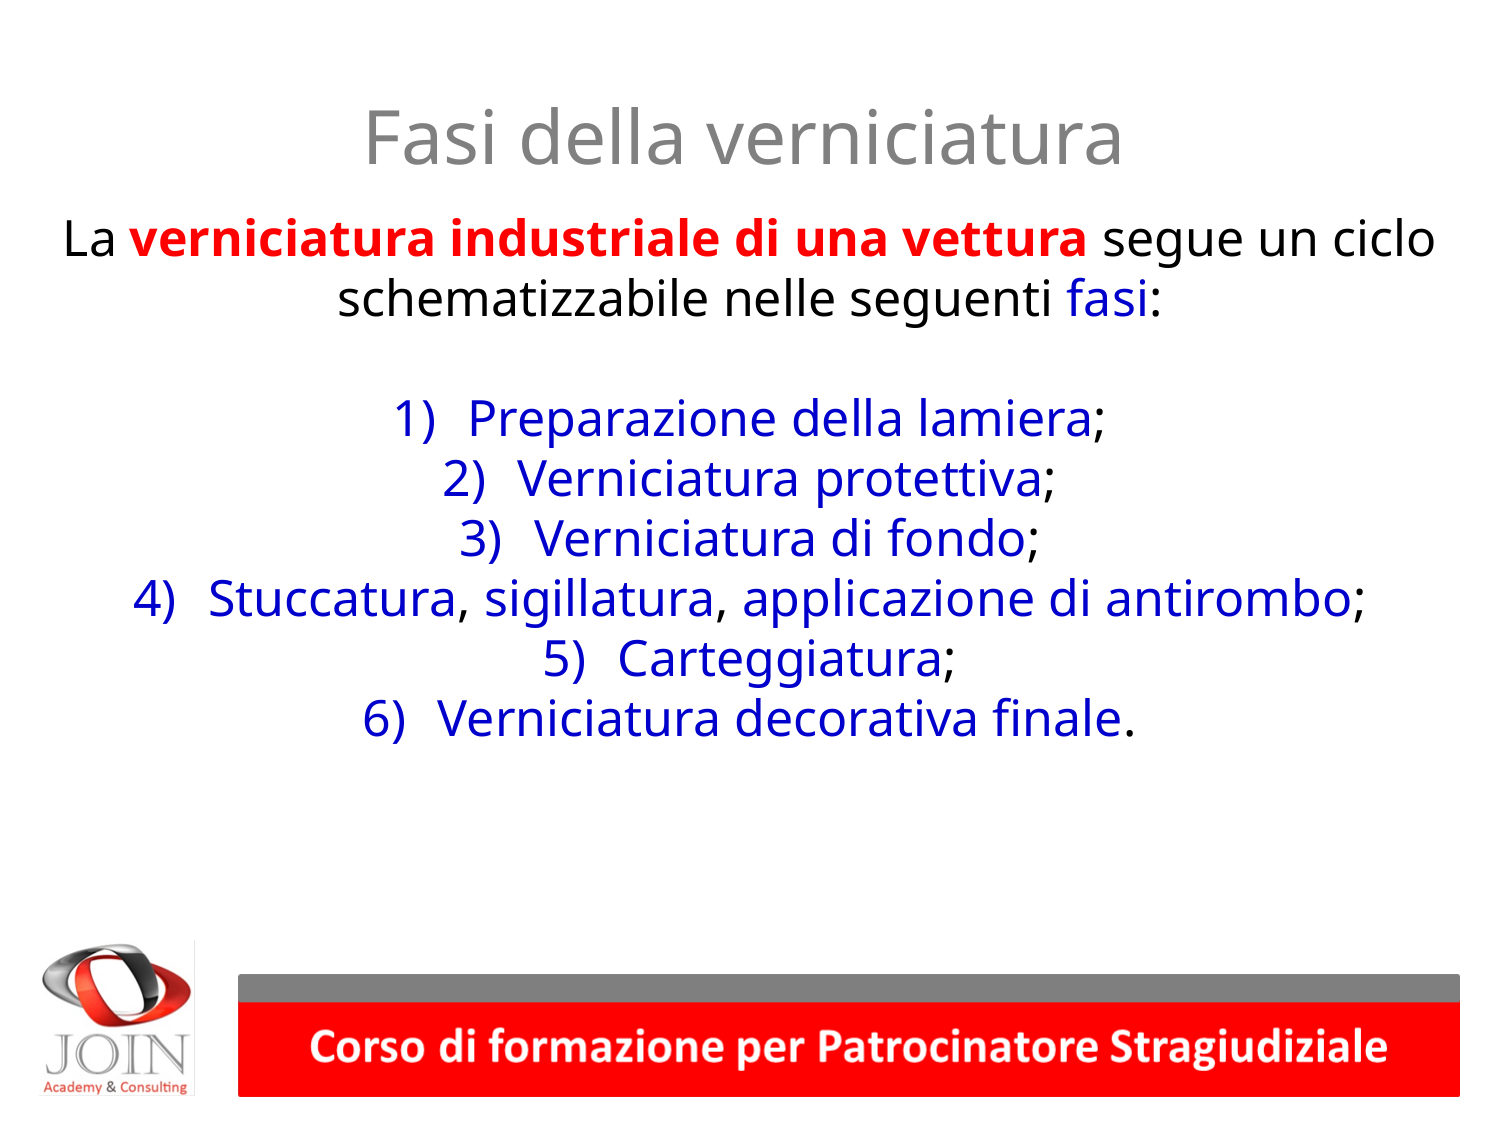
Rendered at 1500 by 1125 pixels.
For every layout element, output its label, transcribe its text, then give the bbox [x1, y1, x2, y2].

text_box Fasi della verniciatura [46, 81, 1442, 187]
picture [39, 940, 1461, 1107]
text_box La verniciatura industriale di una vettura segue un ciclo schematizzabile nelle seguenti fasi: Preparazione della lamiera; Verniciatura protettiva; Verniciatura di fondo; Stuccatura, sigillatura, applicazione di antirombo; Carteggiatura; Verniciatura decorativa finale. [35, 199, 1465, 754]
